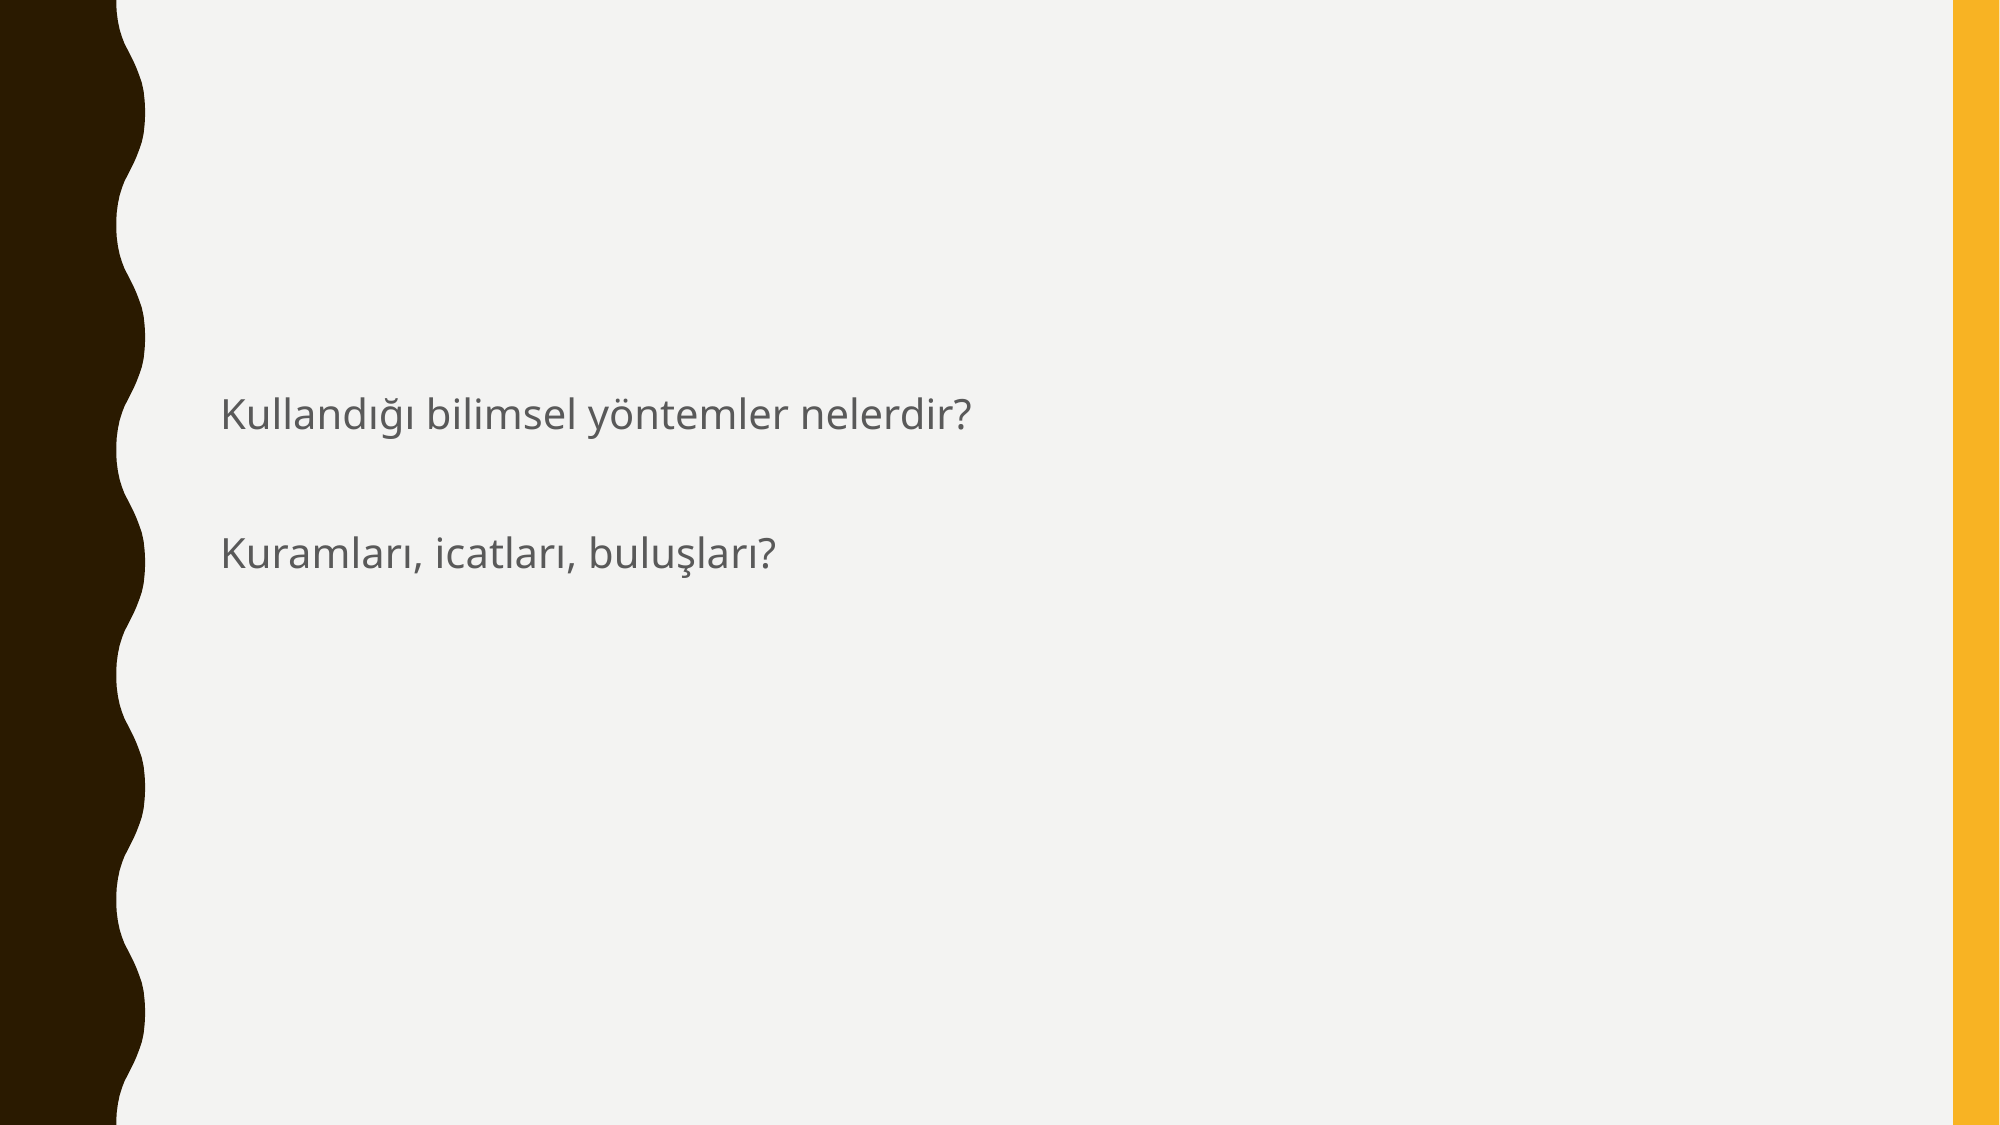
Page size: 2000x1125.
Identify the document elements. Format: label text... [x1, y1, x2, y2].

list Kullandığı bilimsel yöntemler nelerdir? Kuramları, icatları, buluşları? [205, 375, 1875, 965]
